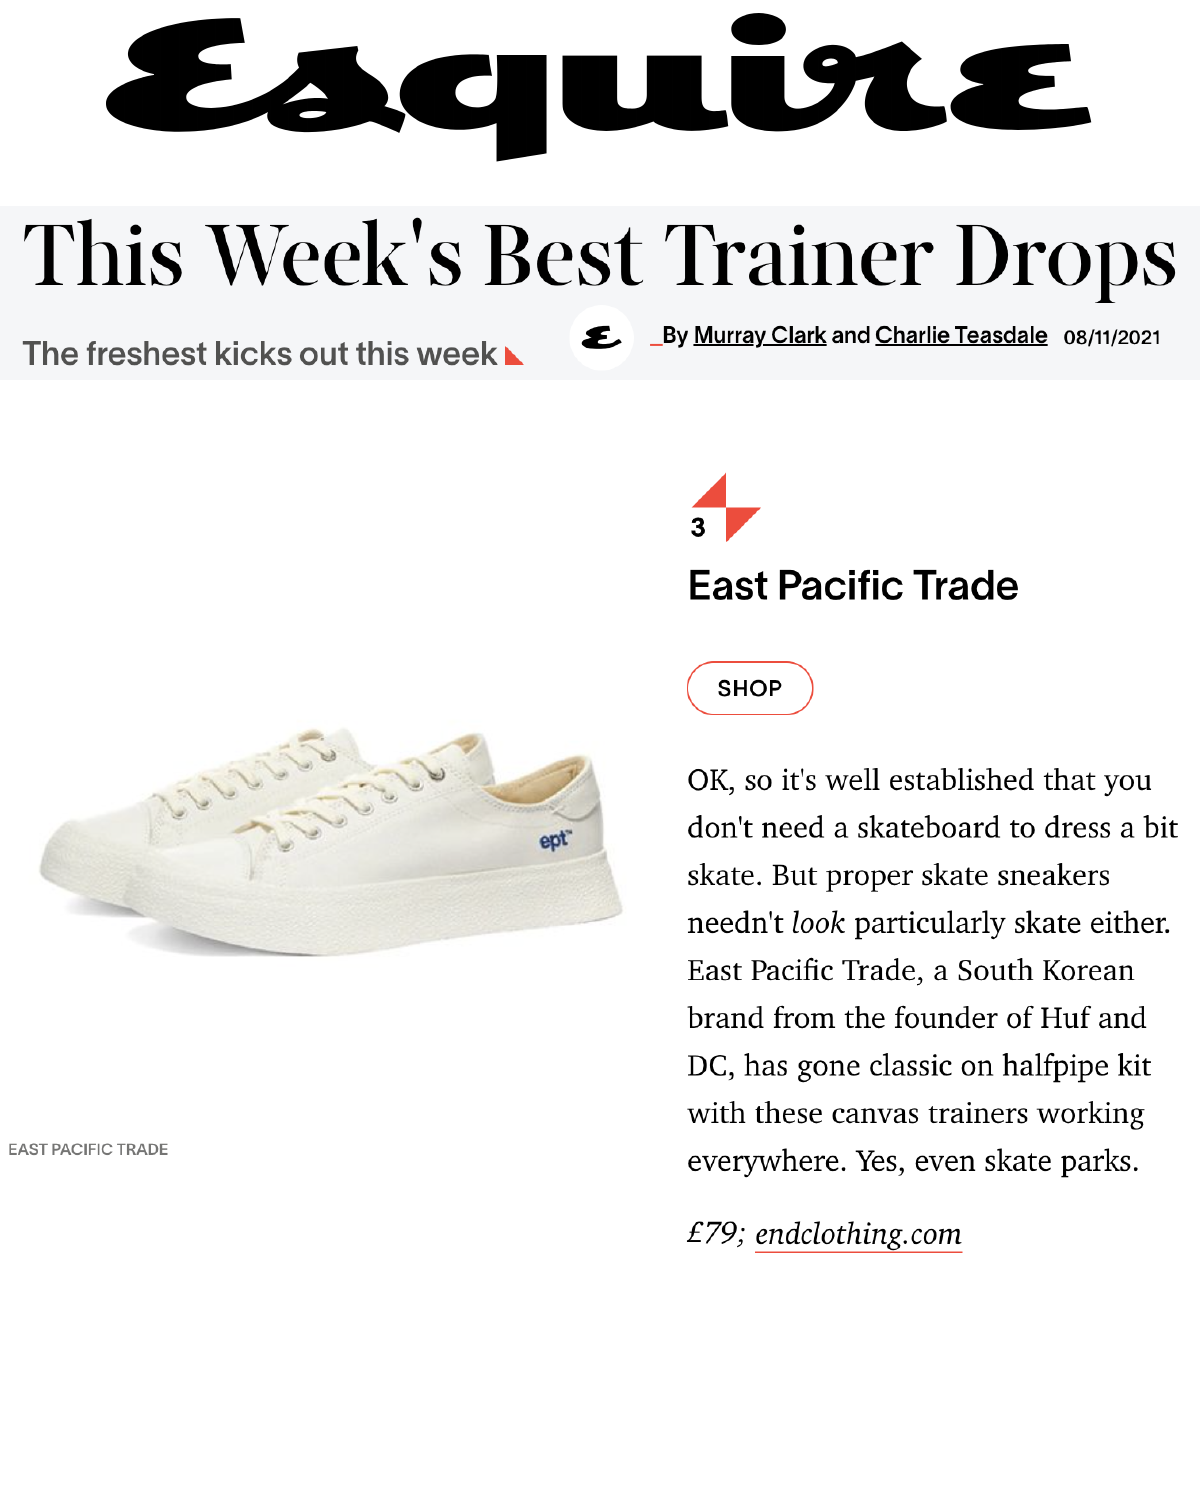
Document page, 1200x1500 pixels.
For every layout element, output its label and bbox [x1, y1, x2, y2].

picture [0, 206, 1200, 380]
picture [106, 13, 1094, 164]
picture [0, 461, 1200, 1275]
